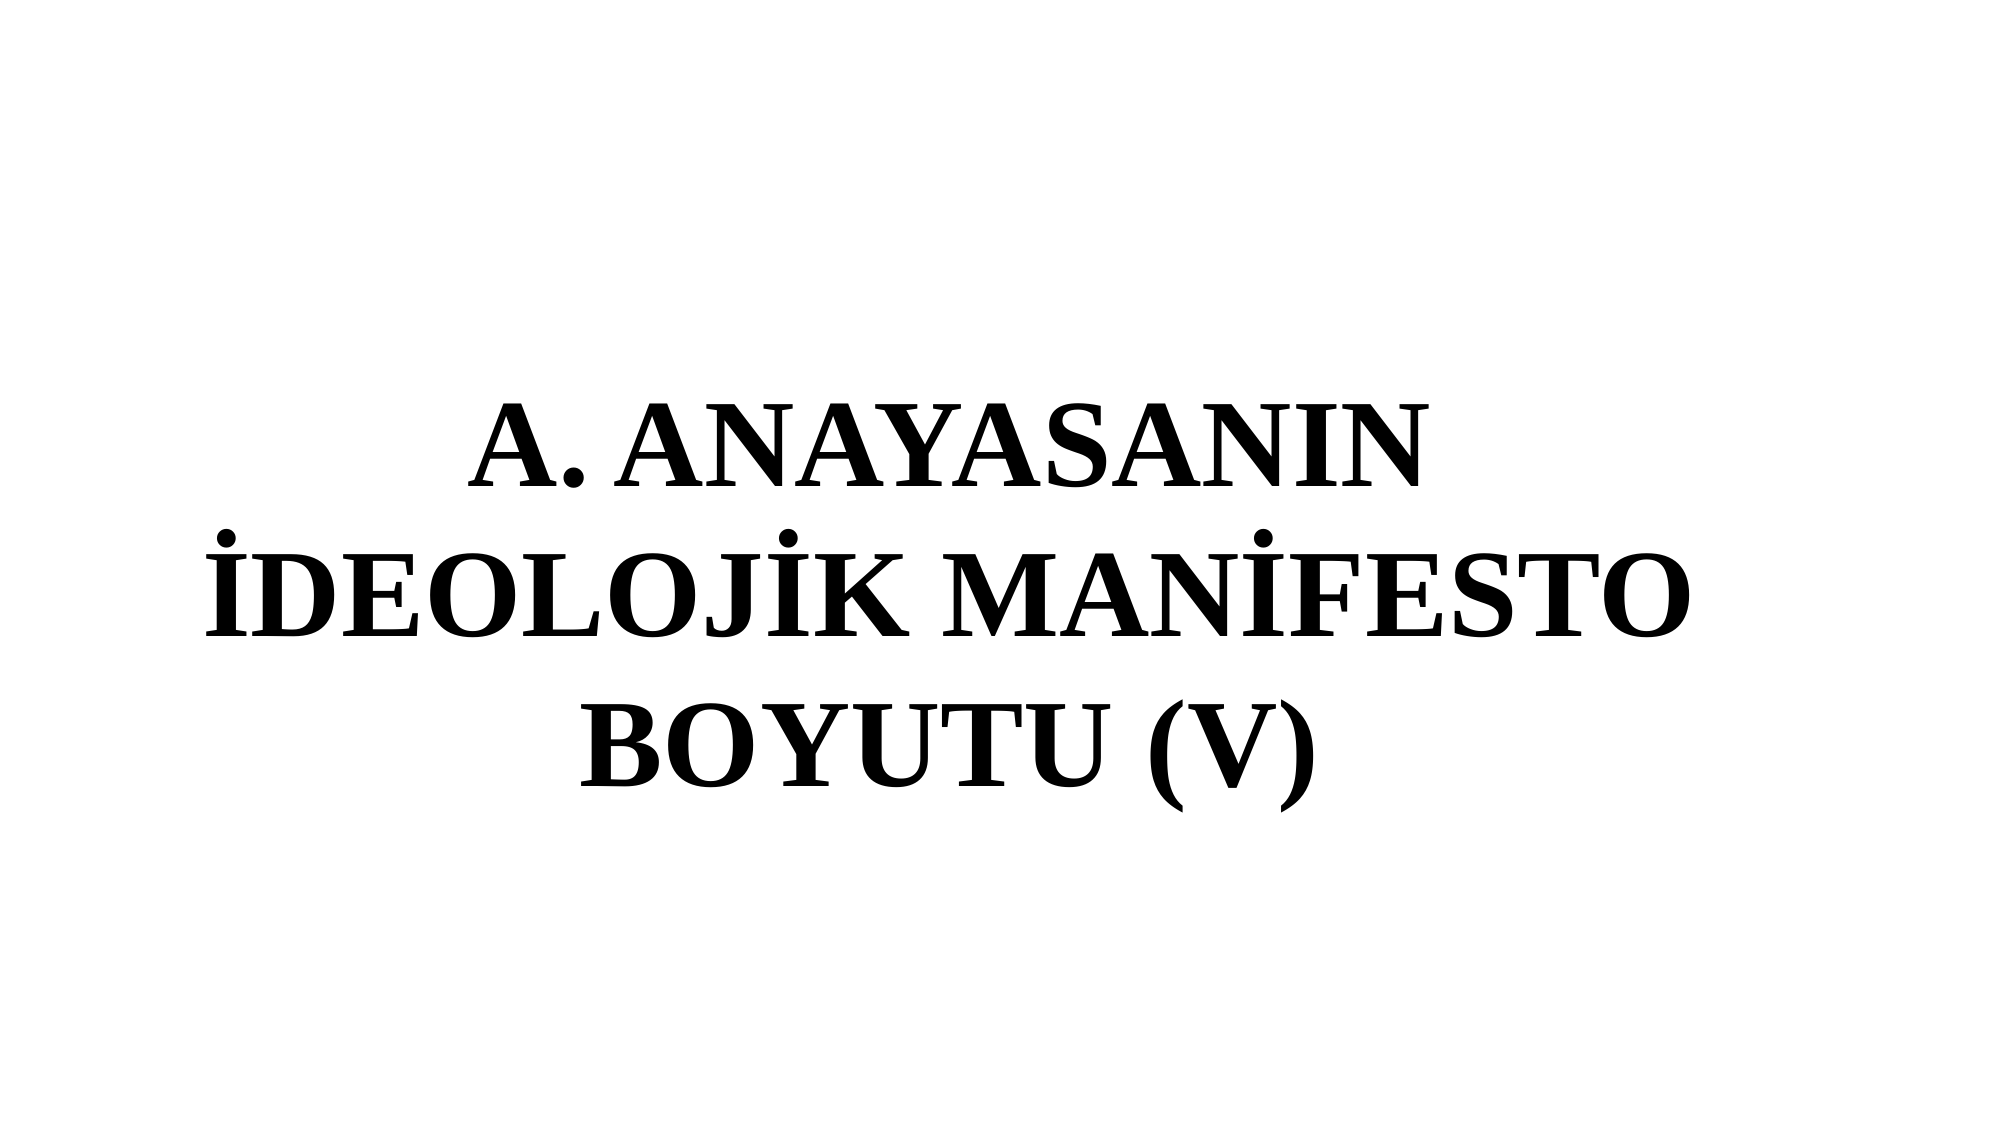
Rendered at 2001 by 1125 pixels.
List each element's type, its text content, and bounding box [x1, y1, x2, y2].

text_box A. ANAYASANIN İDEOLOJİK MANİFESTO BOYUTU (V) [98, 353, 1801, 819]
